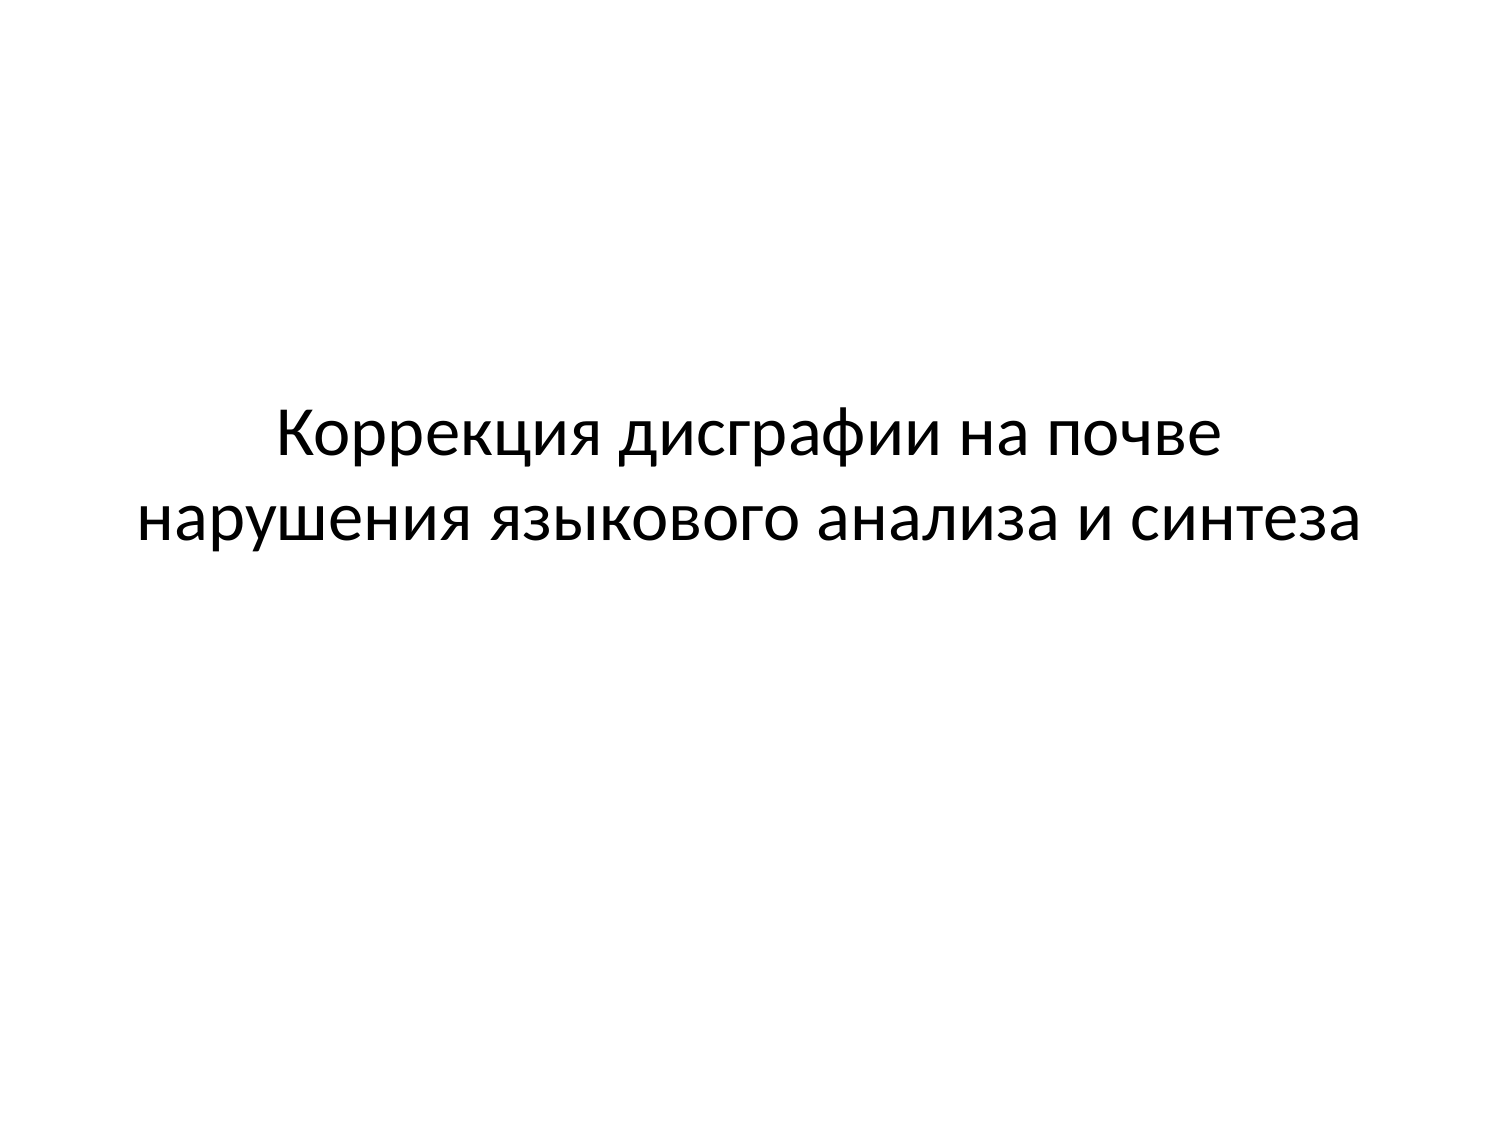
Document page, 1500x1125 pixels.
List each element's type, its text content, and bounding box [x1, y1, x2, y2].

title Коррекция дисграфии на почве нарушения языкового анализа и синтеза [112, 349, 1388, 591]
